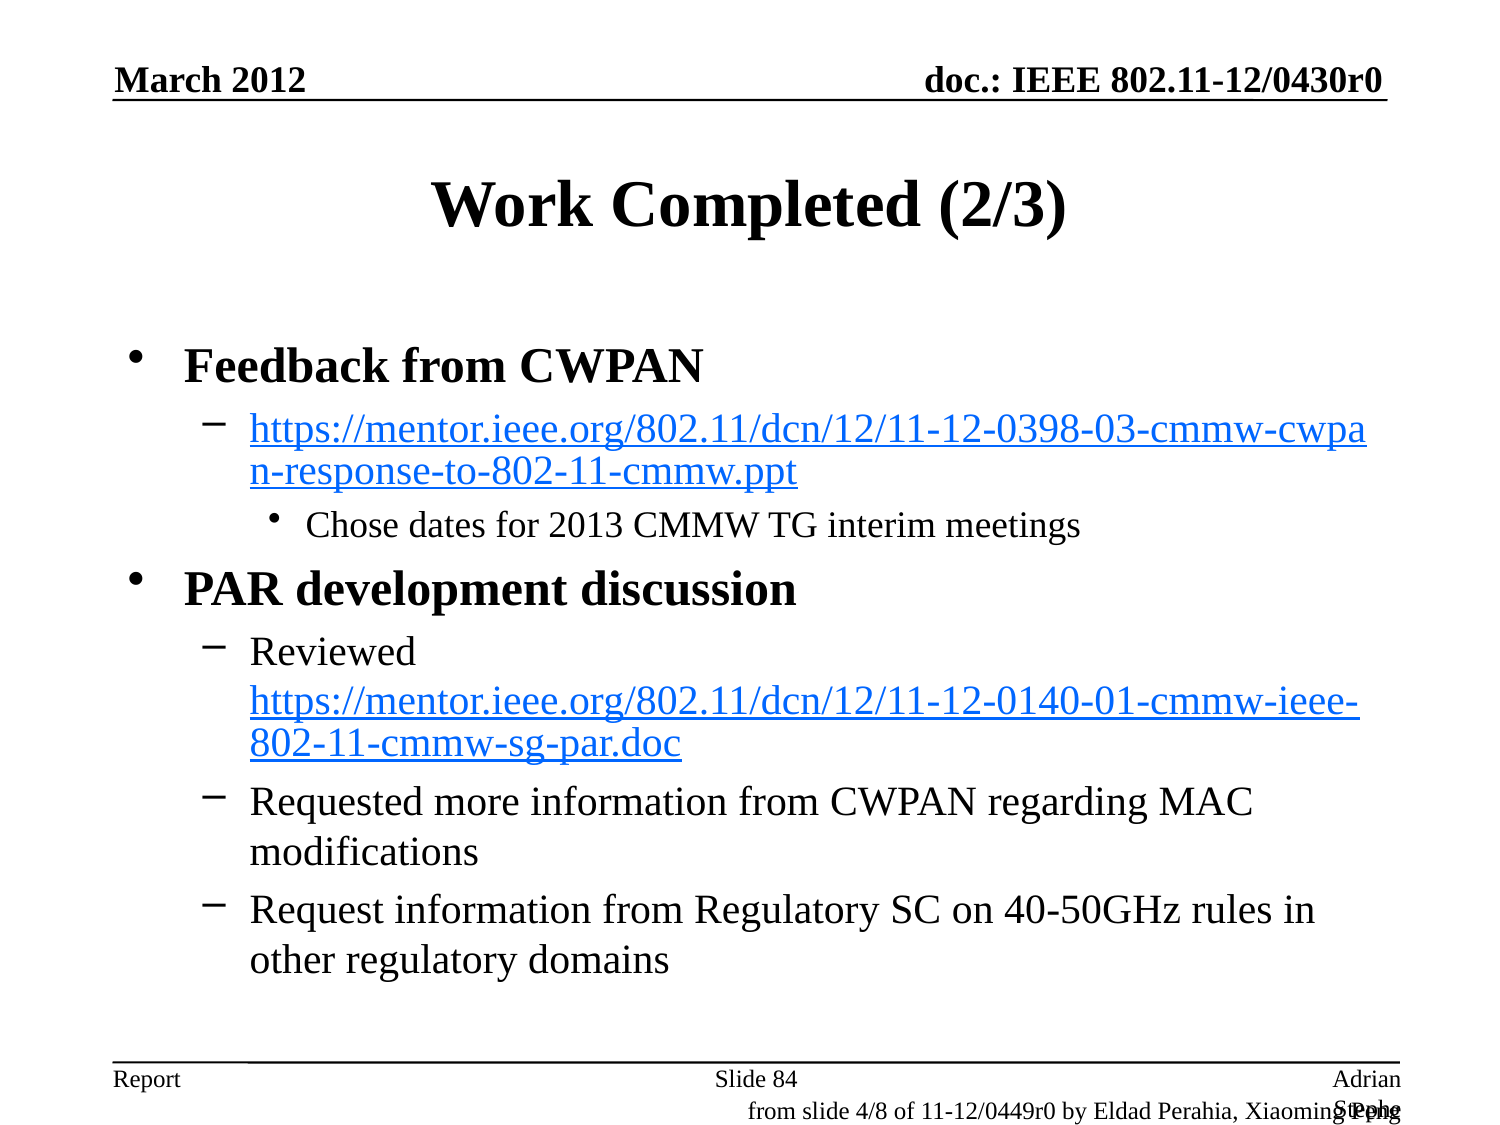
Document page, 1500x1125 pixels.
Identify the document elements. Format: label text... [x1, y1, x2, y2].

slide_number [114, 54, 374, 101]
text_box from slide 4/8 of 11-12/0449r0 by Eldad Perahia, Xiaoming Peng [343, 1087, 1417, 1125]
footer Adrian Stephens, Intel Corporation [1324, 1061, 1402, 1087]
list Feedback from CWPAN https://mentor.ieee.org/802.11/dcn/12/11-12-0398-03-cmmw-cwpan-response-to-802-11-cmmw.ppt Chose dates for 2013 CMMW TG interim meetings PAR development discussion Reviewed https://mentor.ieee.org/802.11/dcn/12/11-12-0140-01-cmmw-ieee-802-11-cmmw-sg-par.doc Requested more information from CWPAN regarding MAC modifications Request information from Regulatory SC on 40-50GHz rules in other regulatory domains [112, 324, 1388, 1000]
slide_number Slide 84 [712, 1061, 800, 1087]
title Work Completed (2/3) [112, 112, 1388, 288]
